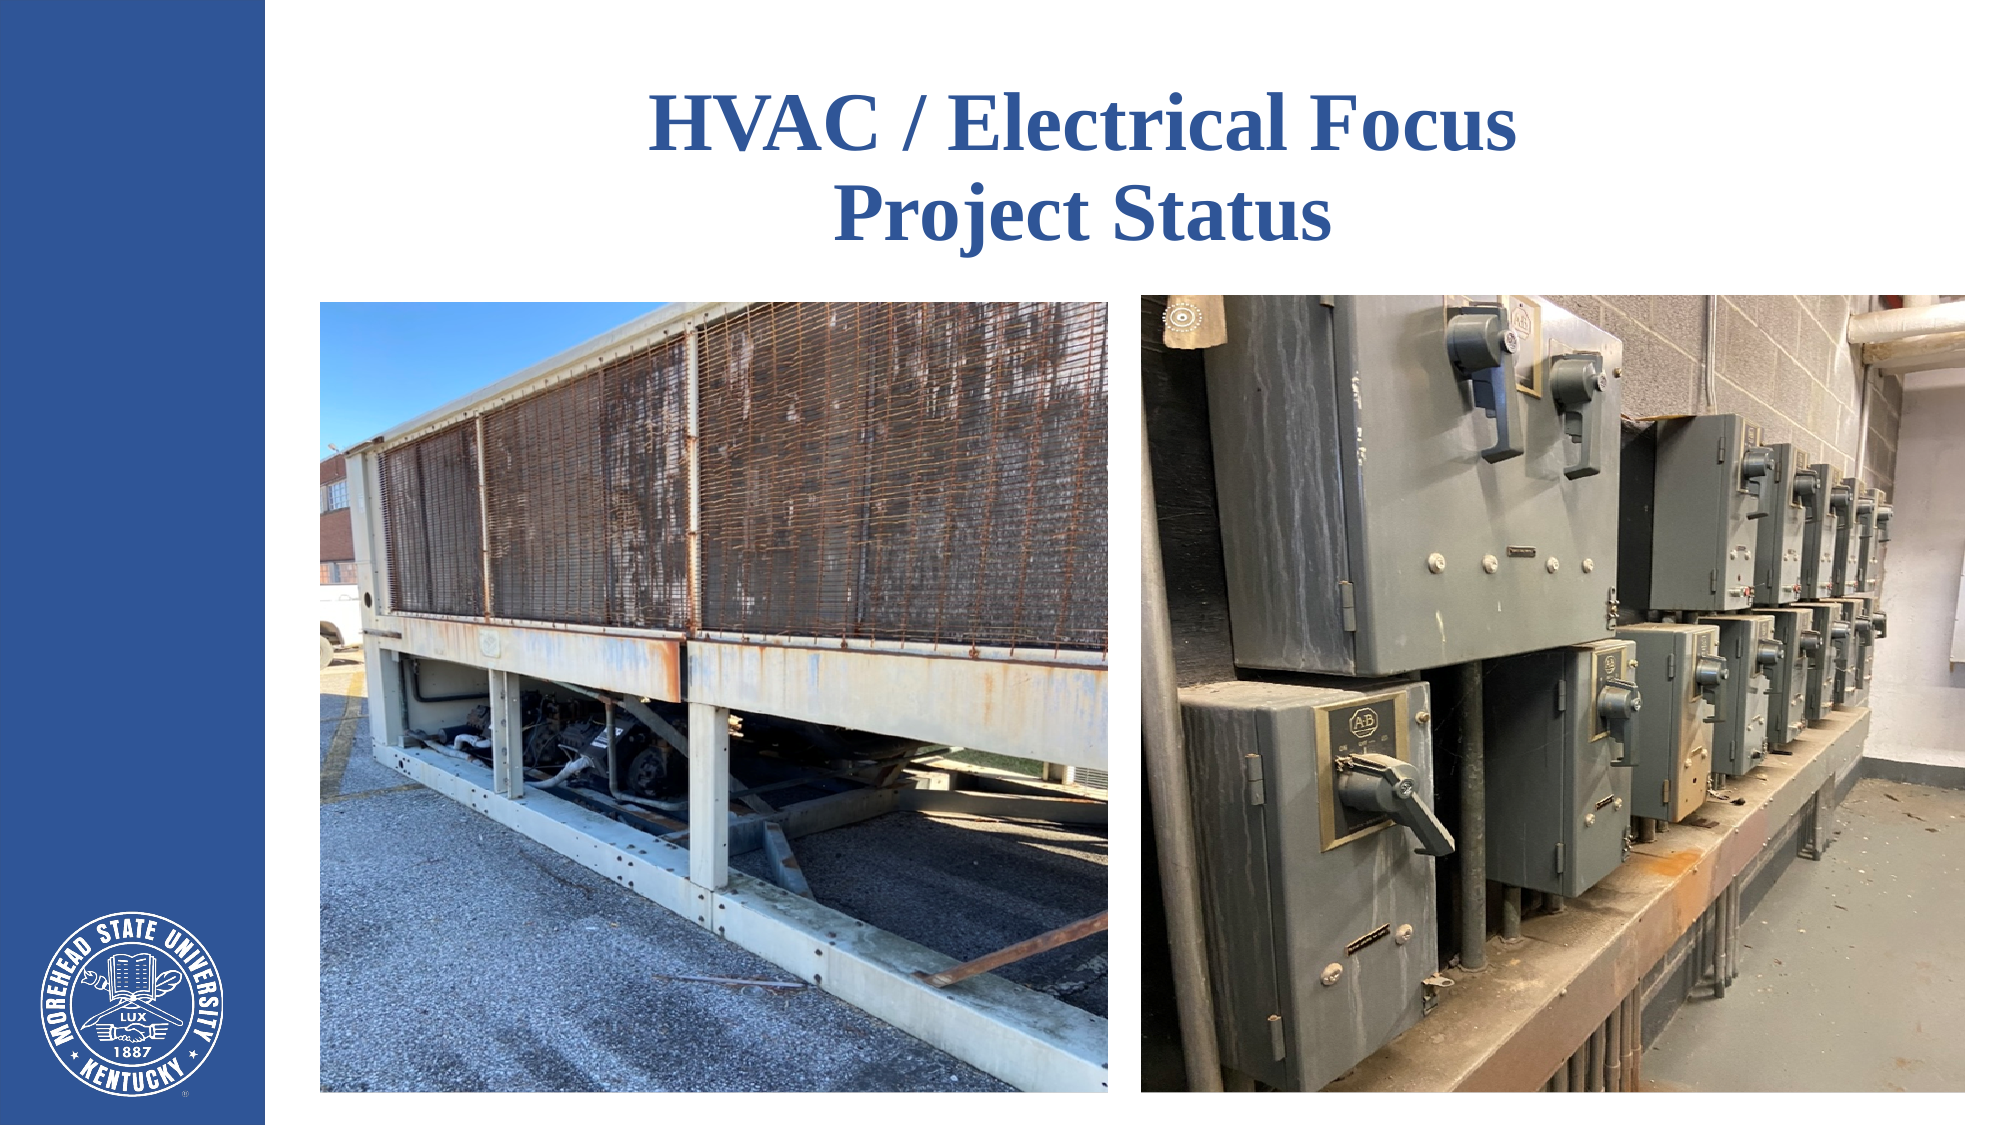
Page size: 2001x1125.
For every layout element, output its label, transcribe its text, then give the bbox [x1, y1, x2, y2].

picture [1141, 295, 1967, 1094]
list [320, 302, 1110, 1094]
title HVAC / Electrical Focus Project Status [304, 59, 1863, 278]
